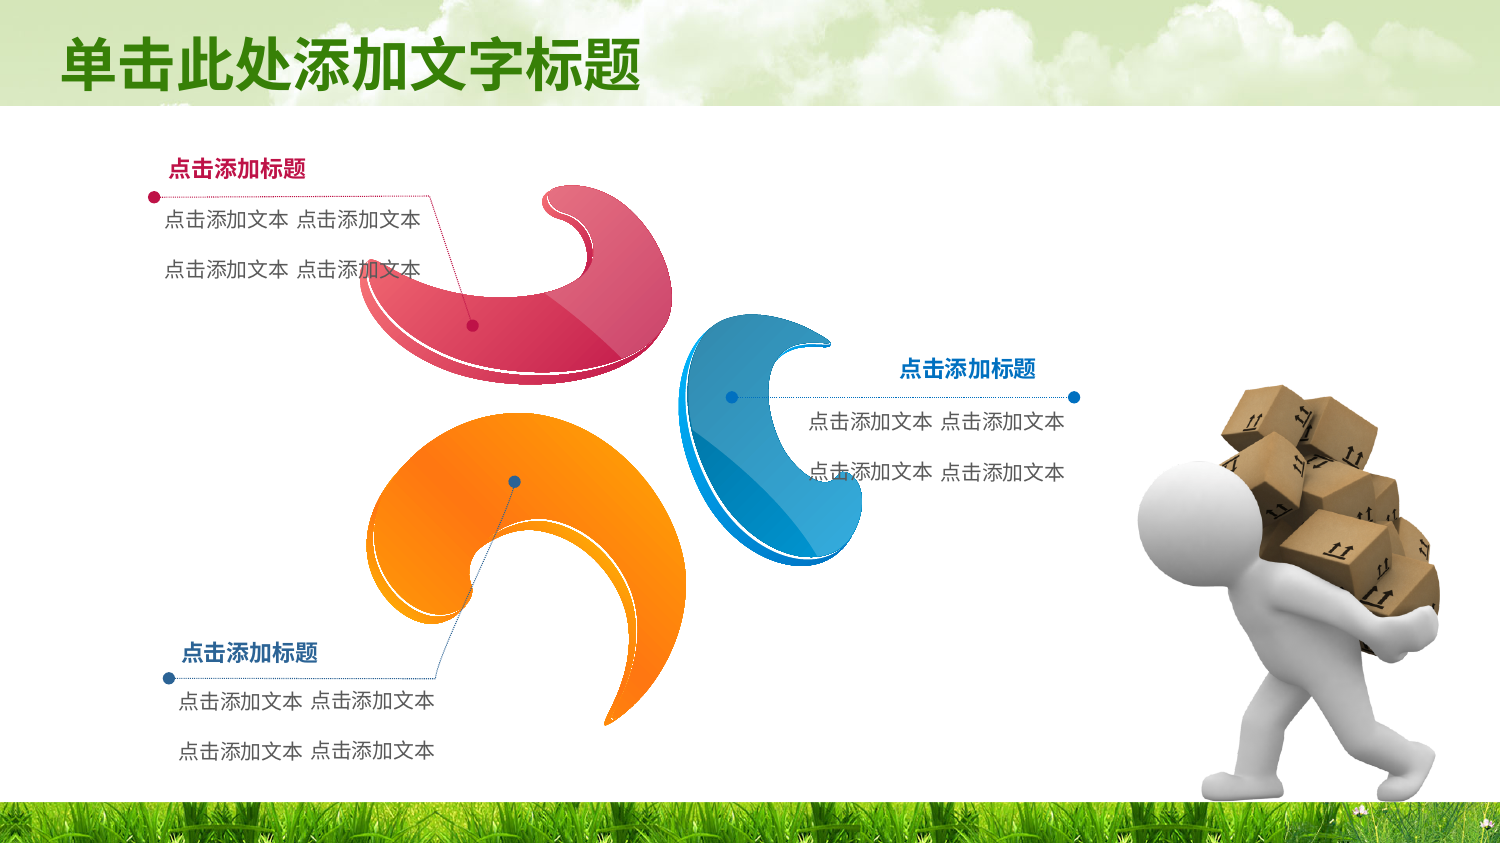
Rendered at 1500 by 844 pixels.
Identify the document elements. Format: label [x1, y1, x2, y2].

text_box [362, 411, 687, 728]
text_box [149, 146, 473, 326]
picture [0, 0, 1500, 106]
text_box [359, 184, 686, 390]
text_box [164, 481, 515, 747]
text_box [731, 346, 1083, 468]
picture [0, 803, 1500, 843]
picture [1137, 384, 1440, 802]
text_box [664, 312, 865, 581]
